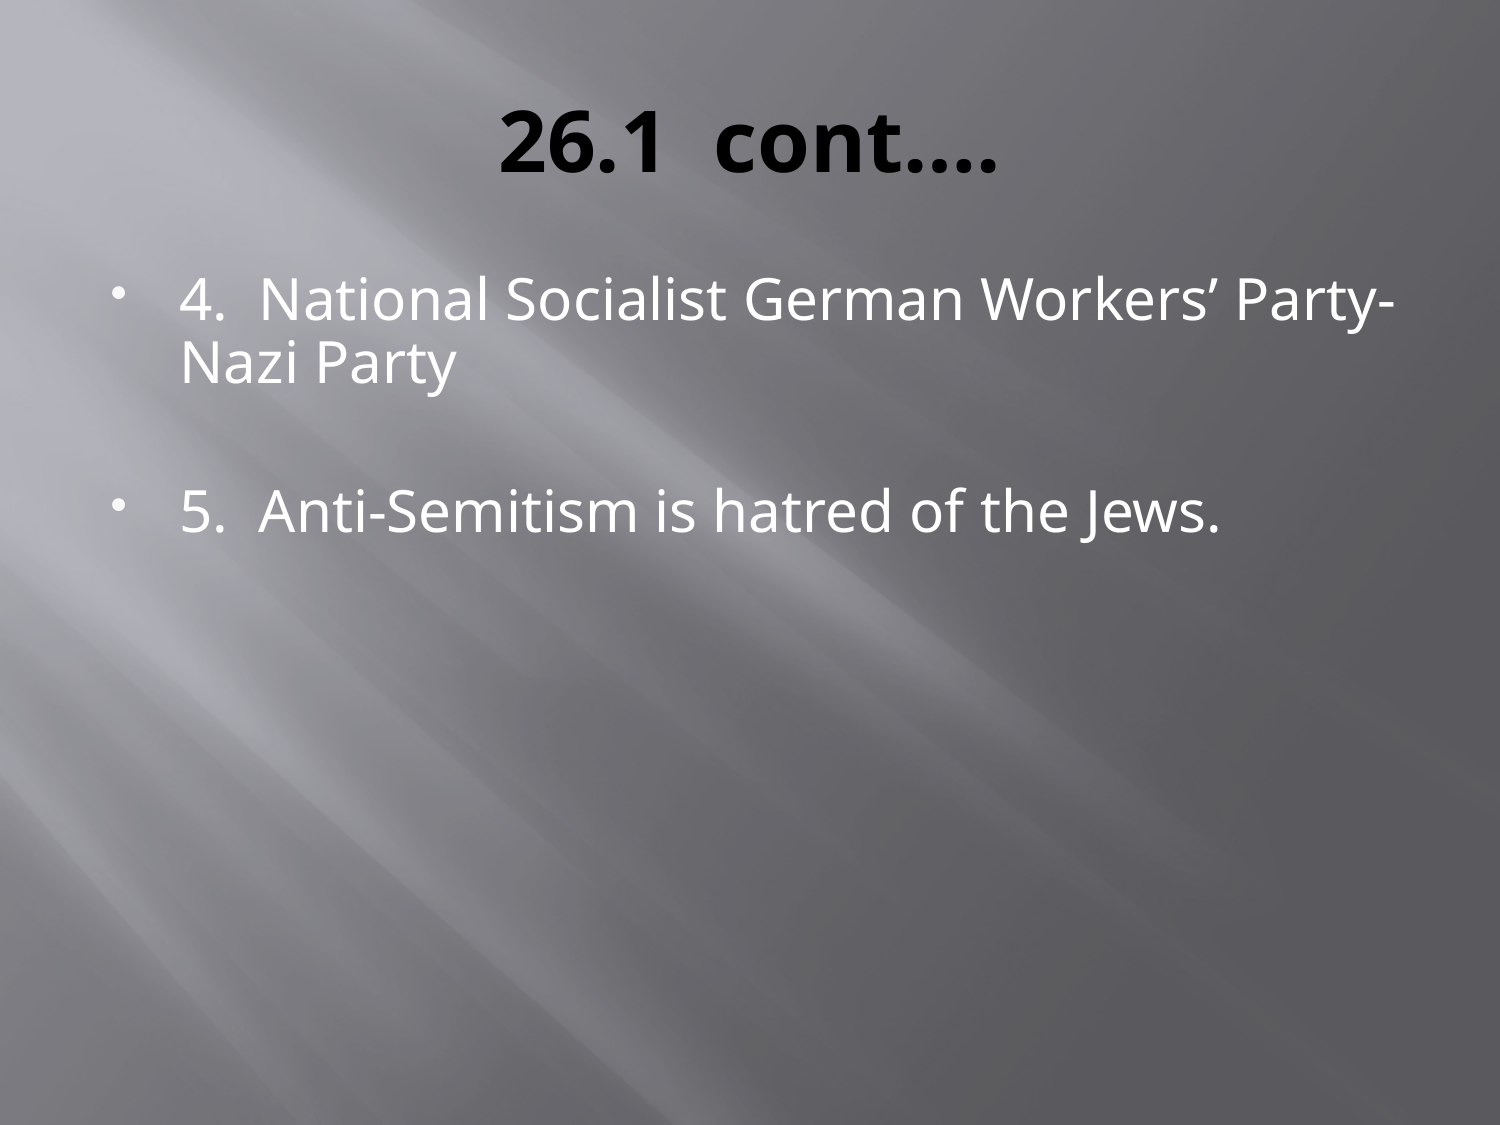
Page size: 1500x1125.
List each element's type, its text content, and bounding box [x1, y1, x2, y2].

title 26.1 cont…. [75, 45, 1425, 233]
list 4. National Socialist German Workers’ Party- Nazi Party 5. Anti-Semitism is hatred of the Jews. [75, 262, 1425, 1035]
